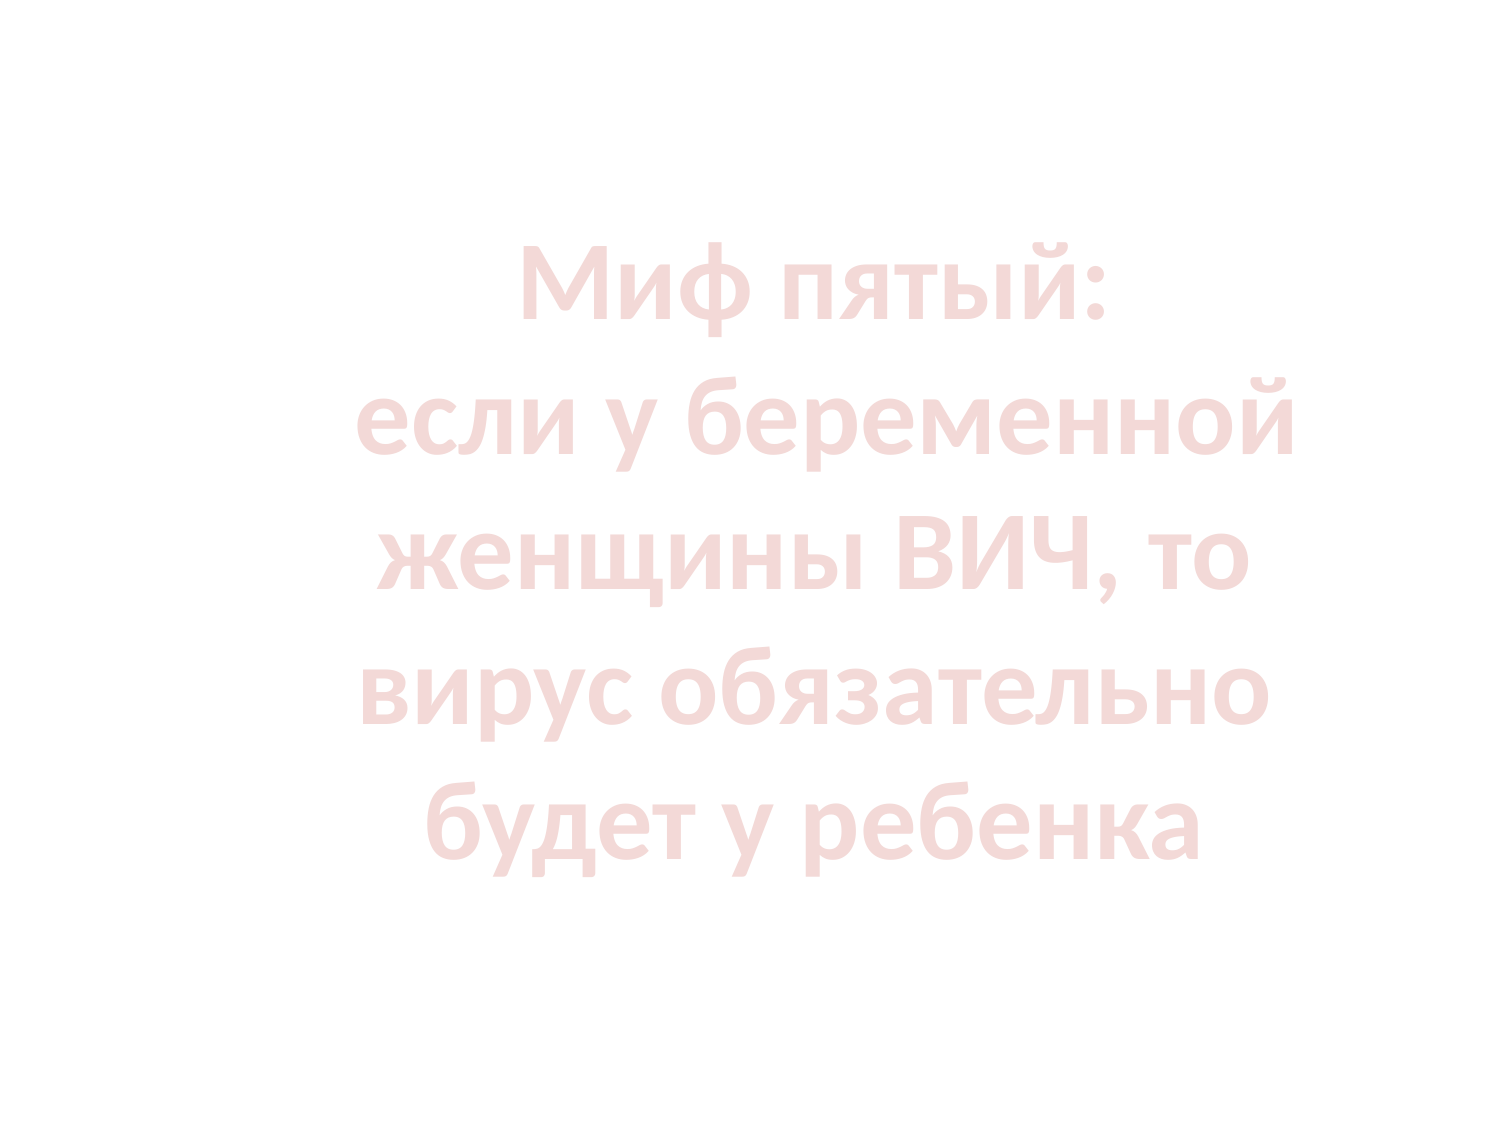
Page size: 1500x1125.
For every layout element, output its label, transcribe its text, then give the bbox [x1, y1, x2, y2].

text_box Миф пятый: если у беременной женщины ВИЧ, то вирус обязательно будет у ребенка [246, 199, 1383, 890]
